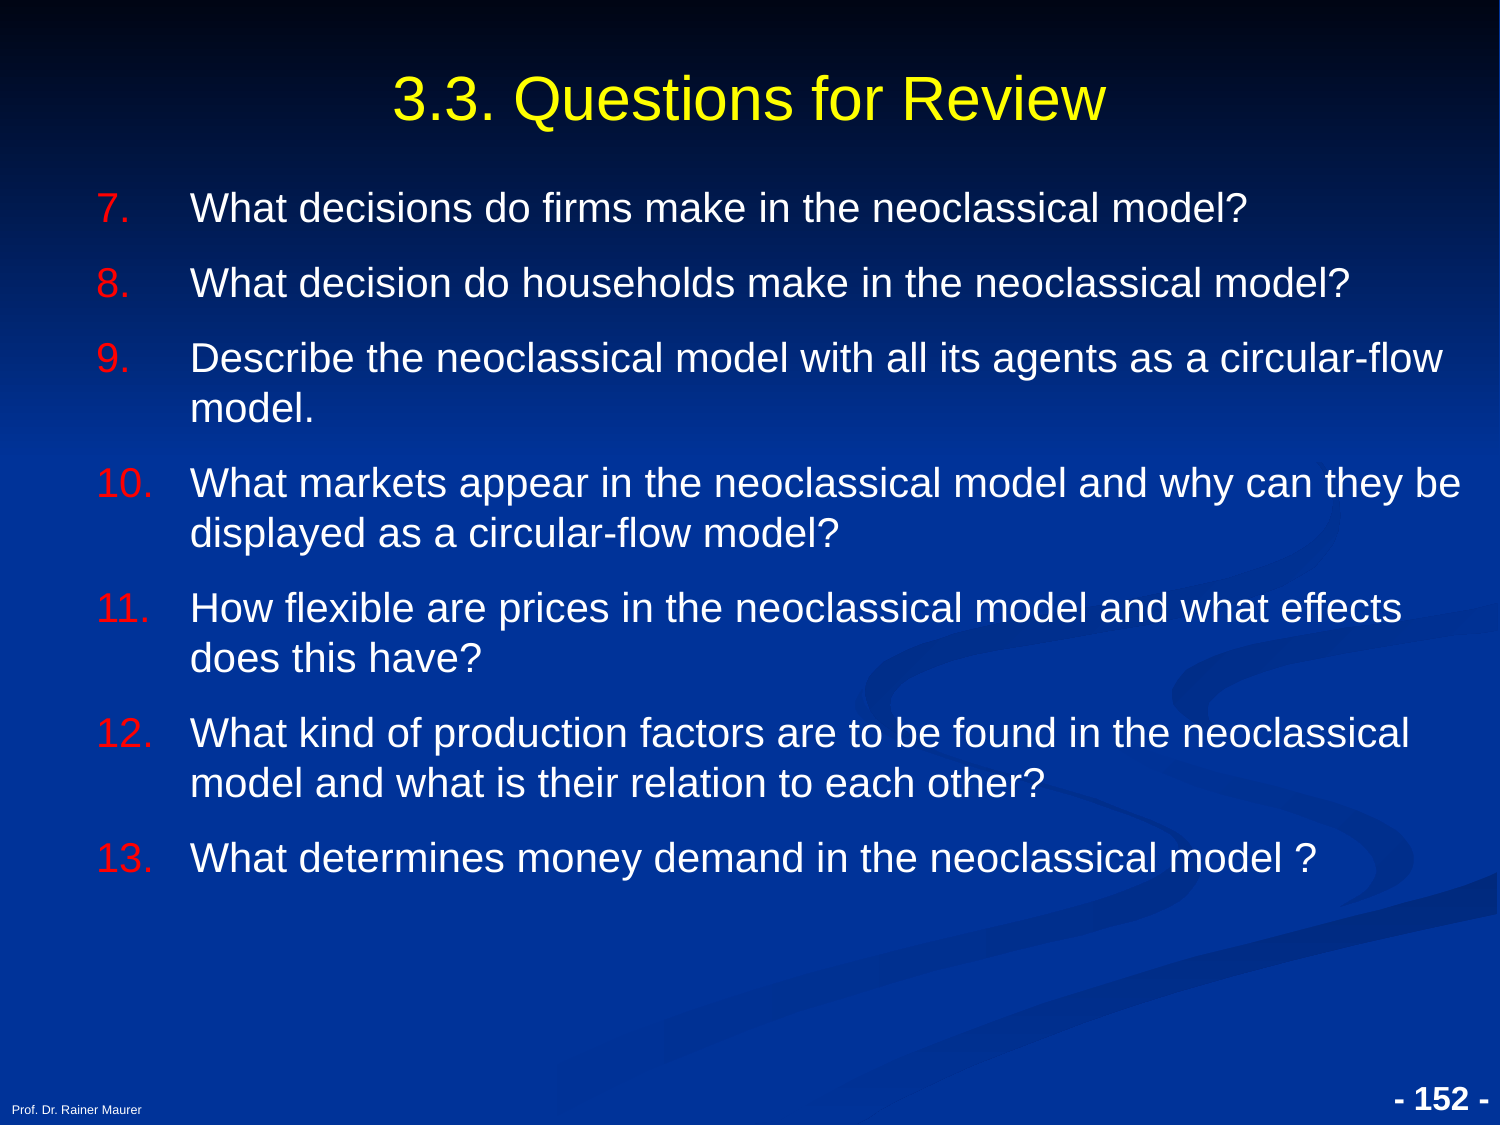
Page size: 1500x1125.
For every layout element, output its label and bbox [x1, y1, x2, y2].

slide_number [1154, 1045, 1500, 1125]
text_box [80, 173, 1500, 889]
title [75, 5, 1425, 186]
footer [0, 1045, 925, 1125]
